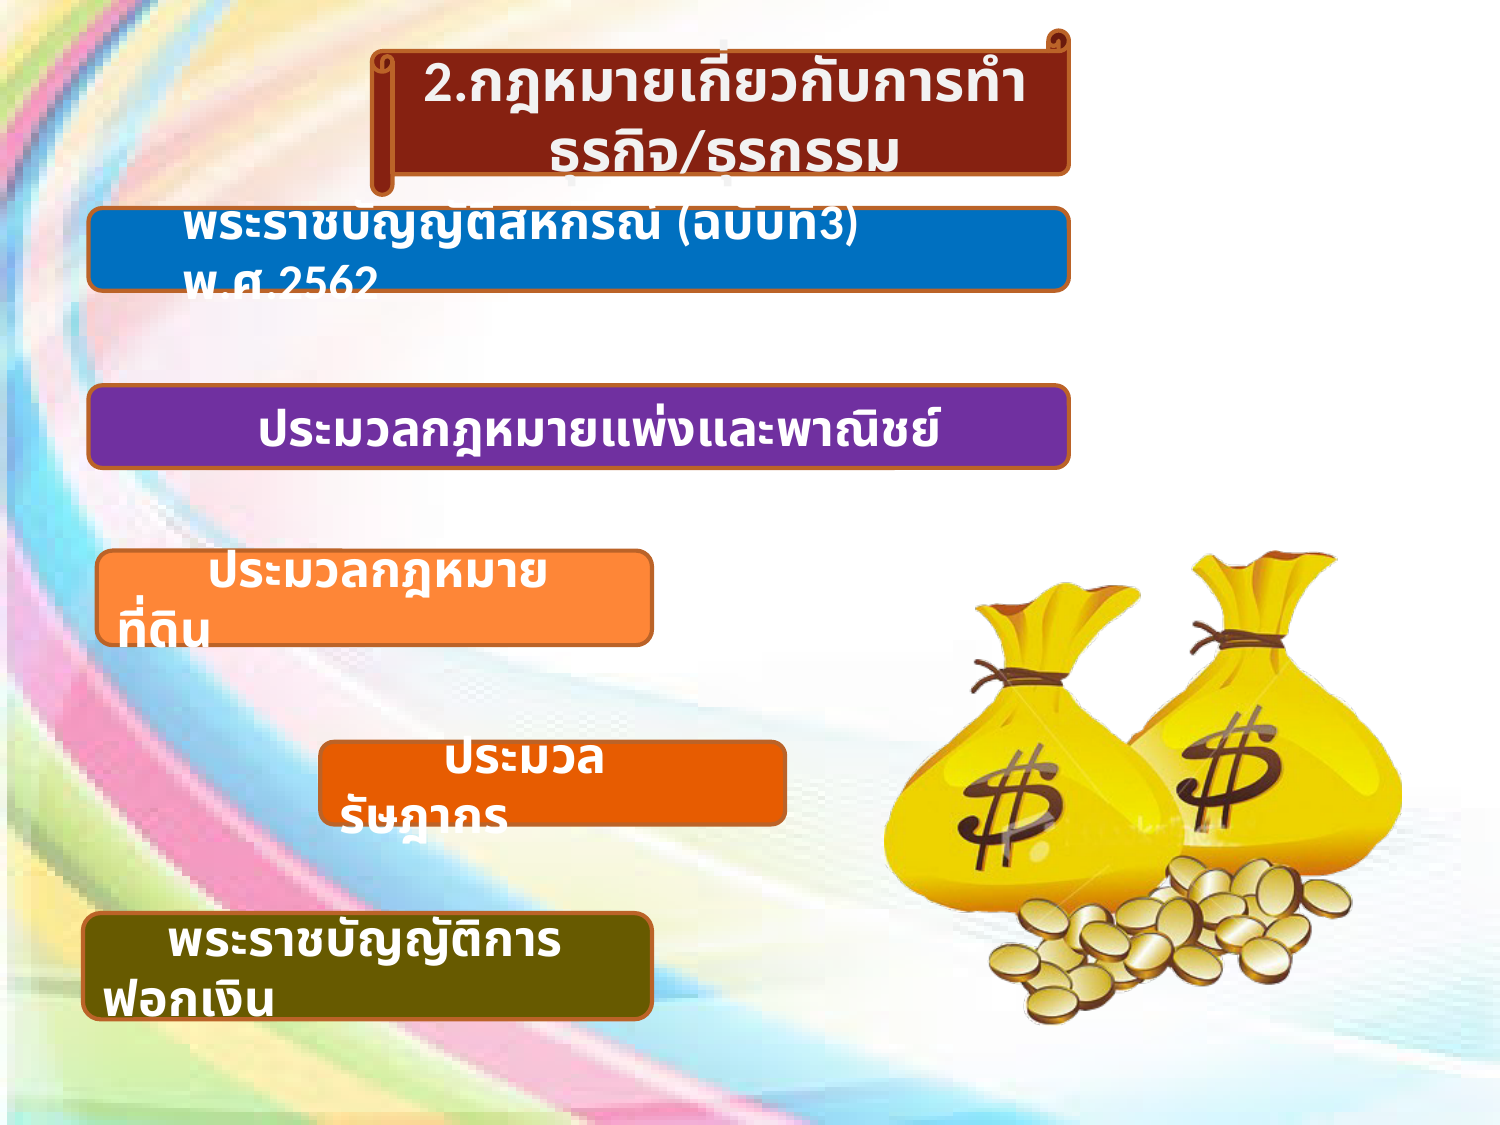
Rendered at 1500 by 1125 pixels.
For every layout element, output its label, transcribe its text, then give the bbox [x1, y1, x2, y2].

text_box พระราชบัญญัติการฟอกเงิน [80, 910, 655, 1022]
text_box พระราชบัญญัติสหกรณ์ (ฉบับที่3) พ.ศ.2562 [86, 205, 1071, 293]
text_box ประมวลกฎหมายแพ่งและพาณิชย์ [86, 383, 1071, 471]
list [75, 231, 1300, 1032]
text_box 2.กฎหมายเกี่ยวกับการทำธุรกิจ/ธุรกรรม [369, 28, 1071, 197]
text_box ประมวลรัษฎากร [318, 739, 788, 827]
text_box ประมวลกฎหมายที่ดิน [94, 548, 655, 648]
picture [883, 550, 1402, 1026]
